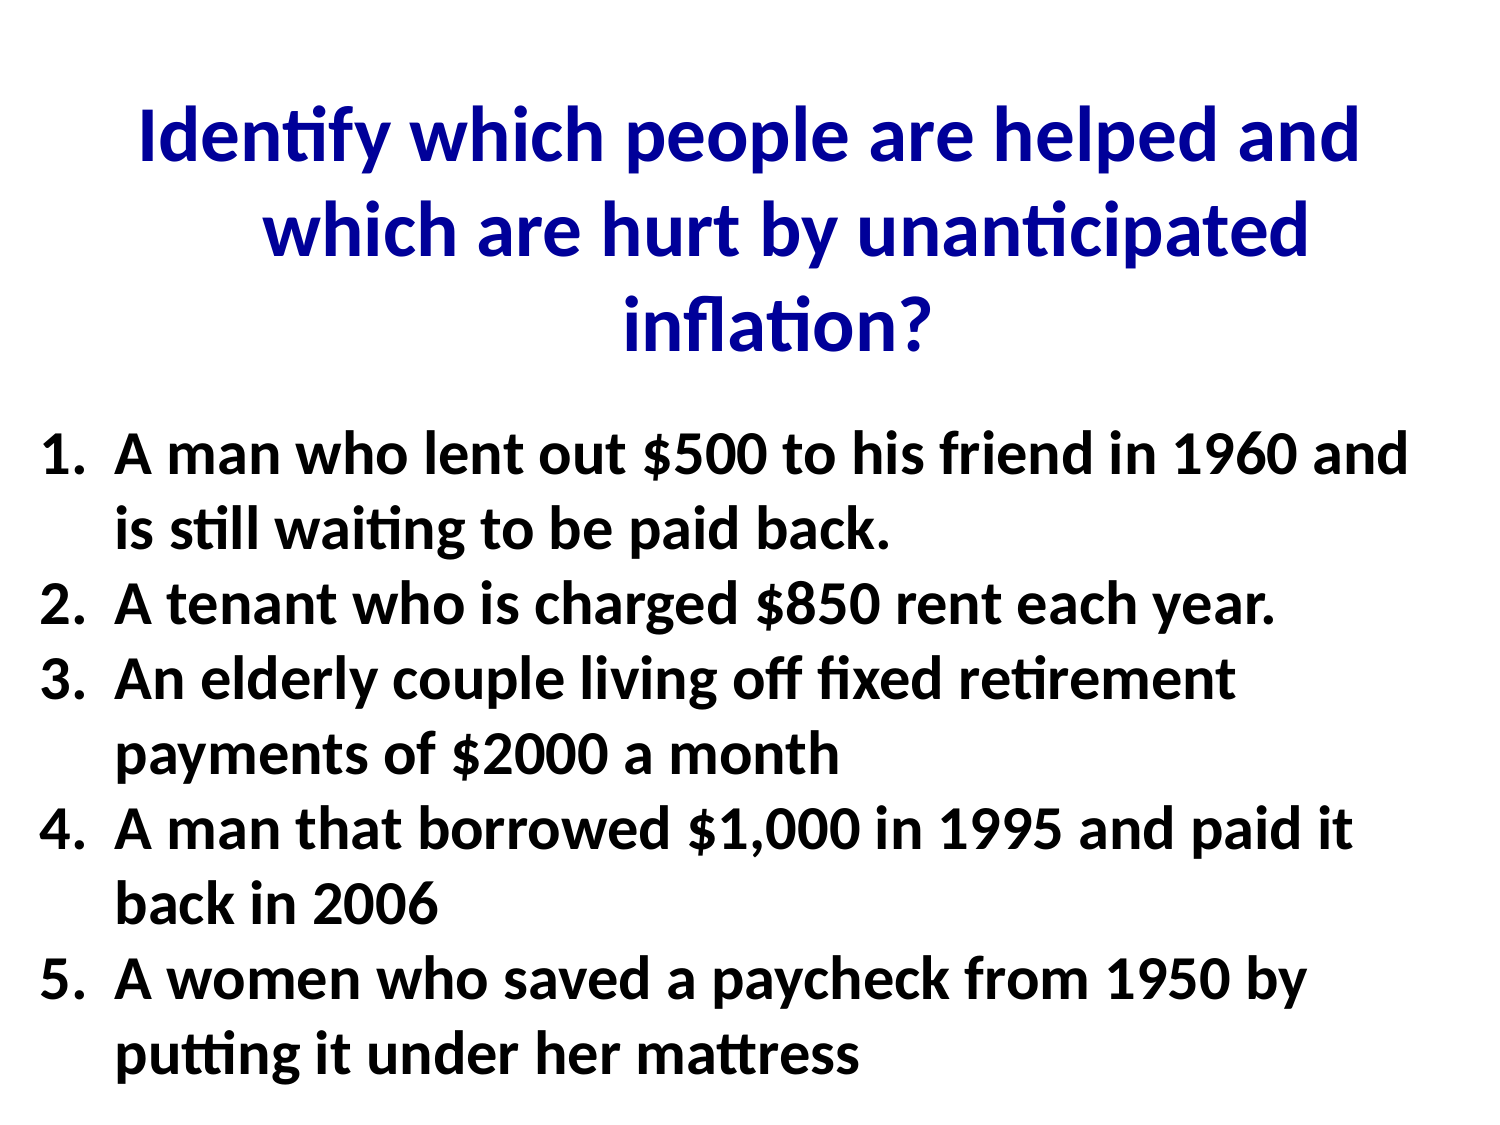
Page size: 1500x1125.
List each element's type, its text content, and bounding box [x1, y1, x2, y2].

text_box Identify which people are helped and which are hurt by unanticipated inflation? A man who lent out $500 to his friend in 1960 and is still waiting to be paid back. A tenant who is charged $850 rent each year. An elderly couple living off fixed retirement payments of $2000 a month A man that borrowed $1,000 in 1995 and paid it back in 2006 A women who saved a paycheck from 1950 by putting it under her mattress [24, 74, 1475, 1095]
